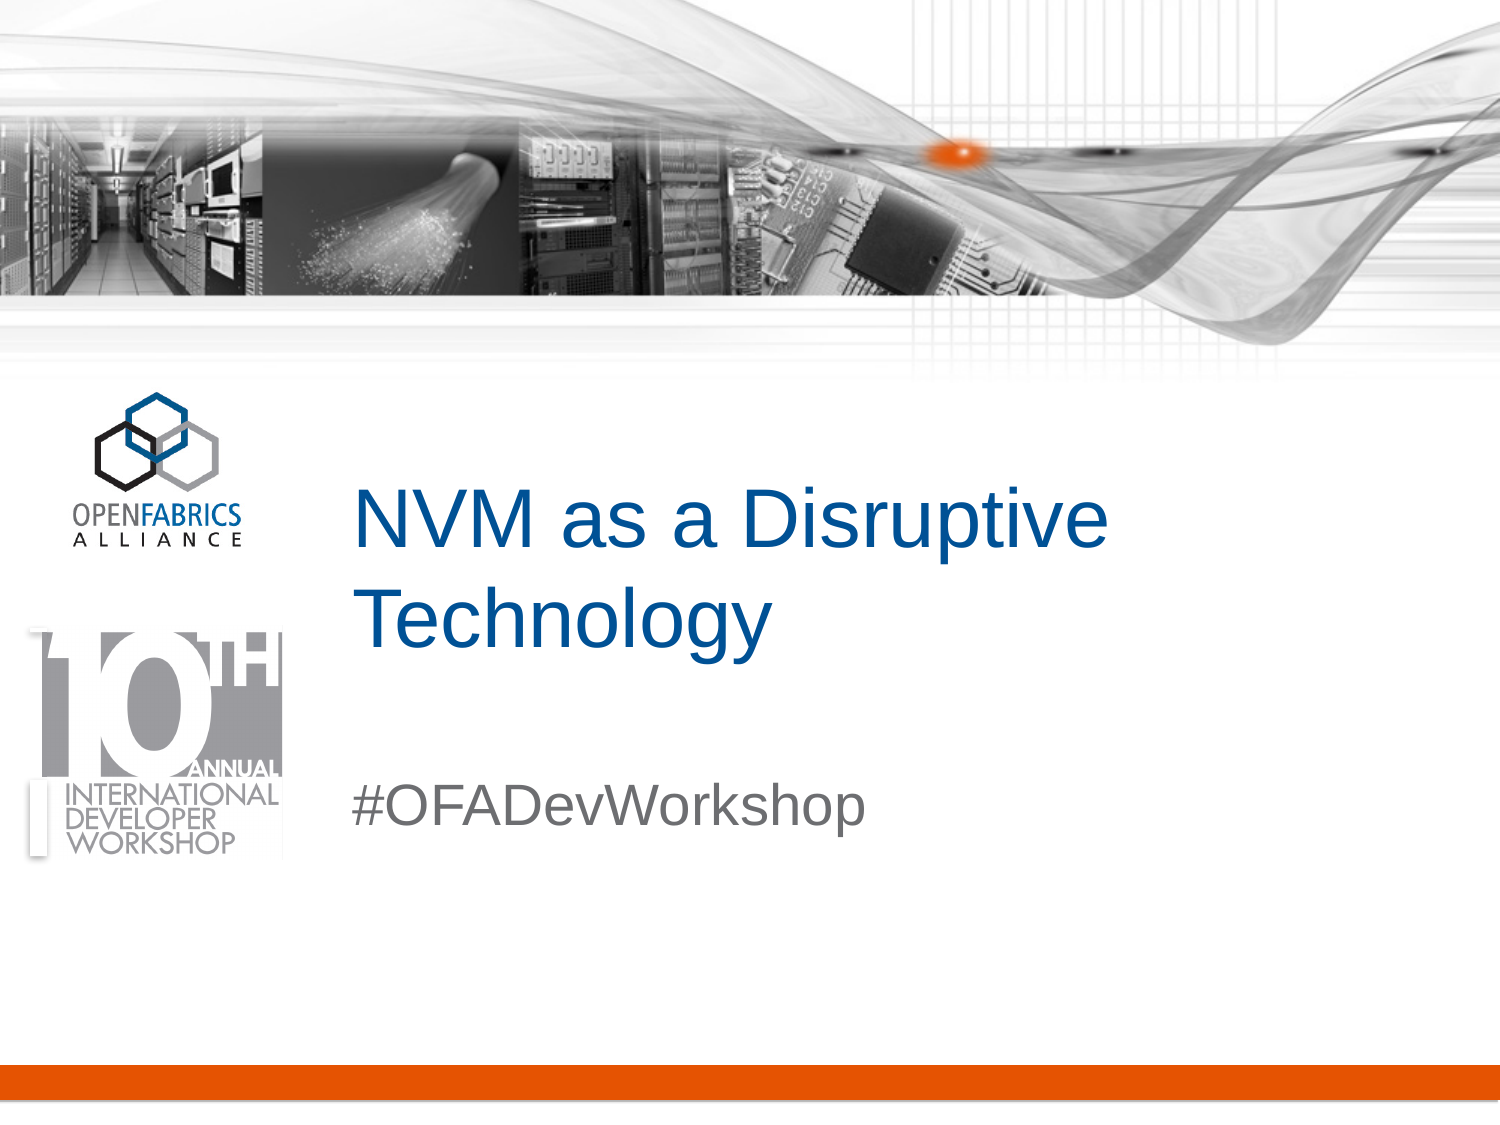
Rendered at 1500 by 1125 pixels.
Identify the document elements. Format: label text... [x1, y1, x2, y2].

title NVM as a Disruptive Technology [337, 437, 1425, 692]
picture [42, 625, 283, 860]
subtitle #OFADevWorkshop [337, 759, 1425, 873]
picture [0, 0, 1500, 569]
